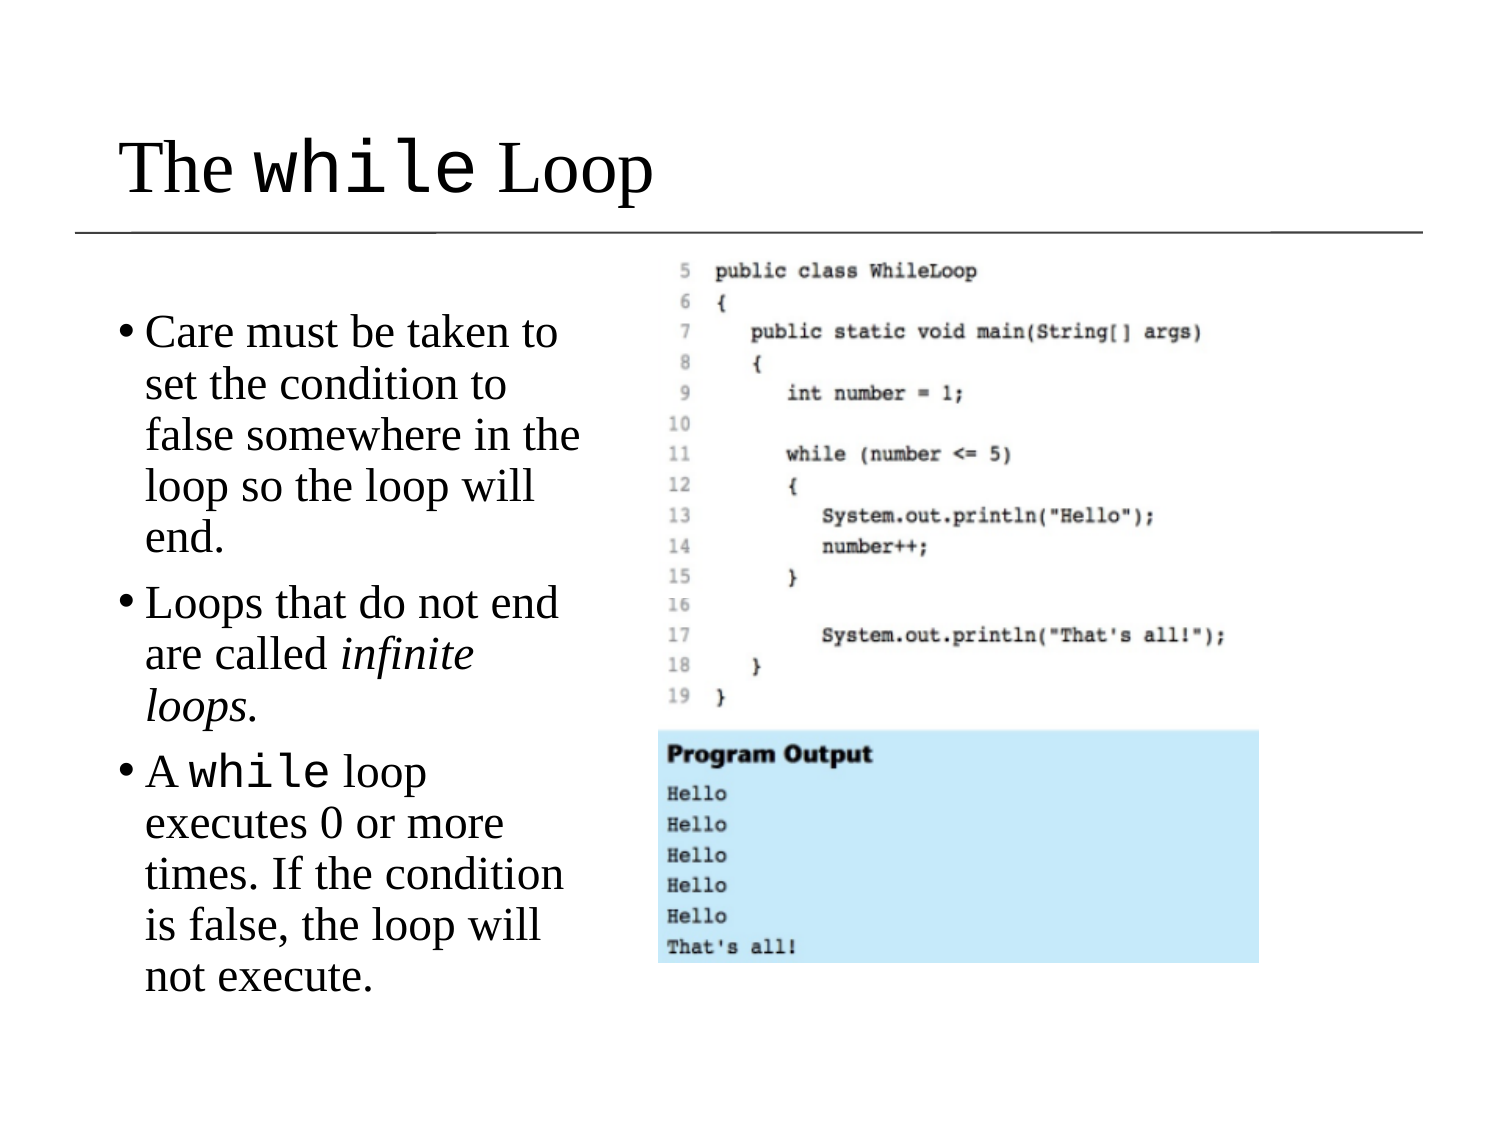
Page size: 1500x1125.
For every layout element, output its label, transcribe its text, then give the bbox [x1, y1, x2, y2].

title The while Loop [103, 59, 1397, 278]
list Care must be taken to set the condition to false somewhere in the loop so the loop will end. Loops that do not end are called infinite loops. A while loop executes 0 or more times. If the condition is false, the loop will not execute. [103, 299, 614, 1014]
picture [656, 258, 1325, 963]
